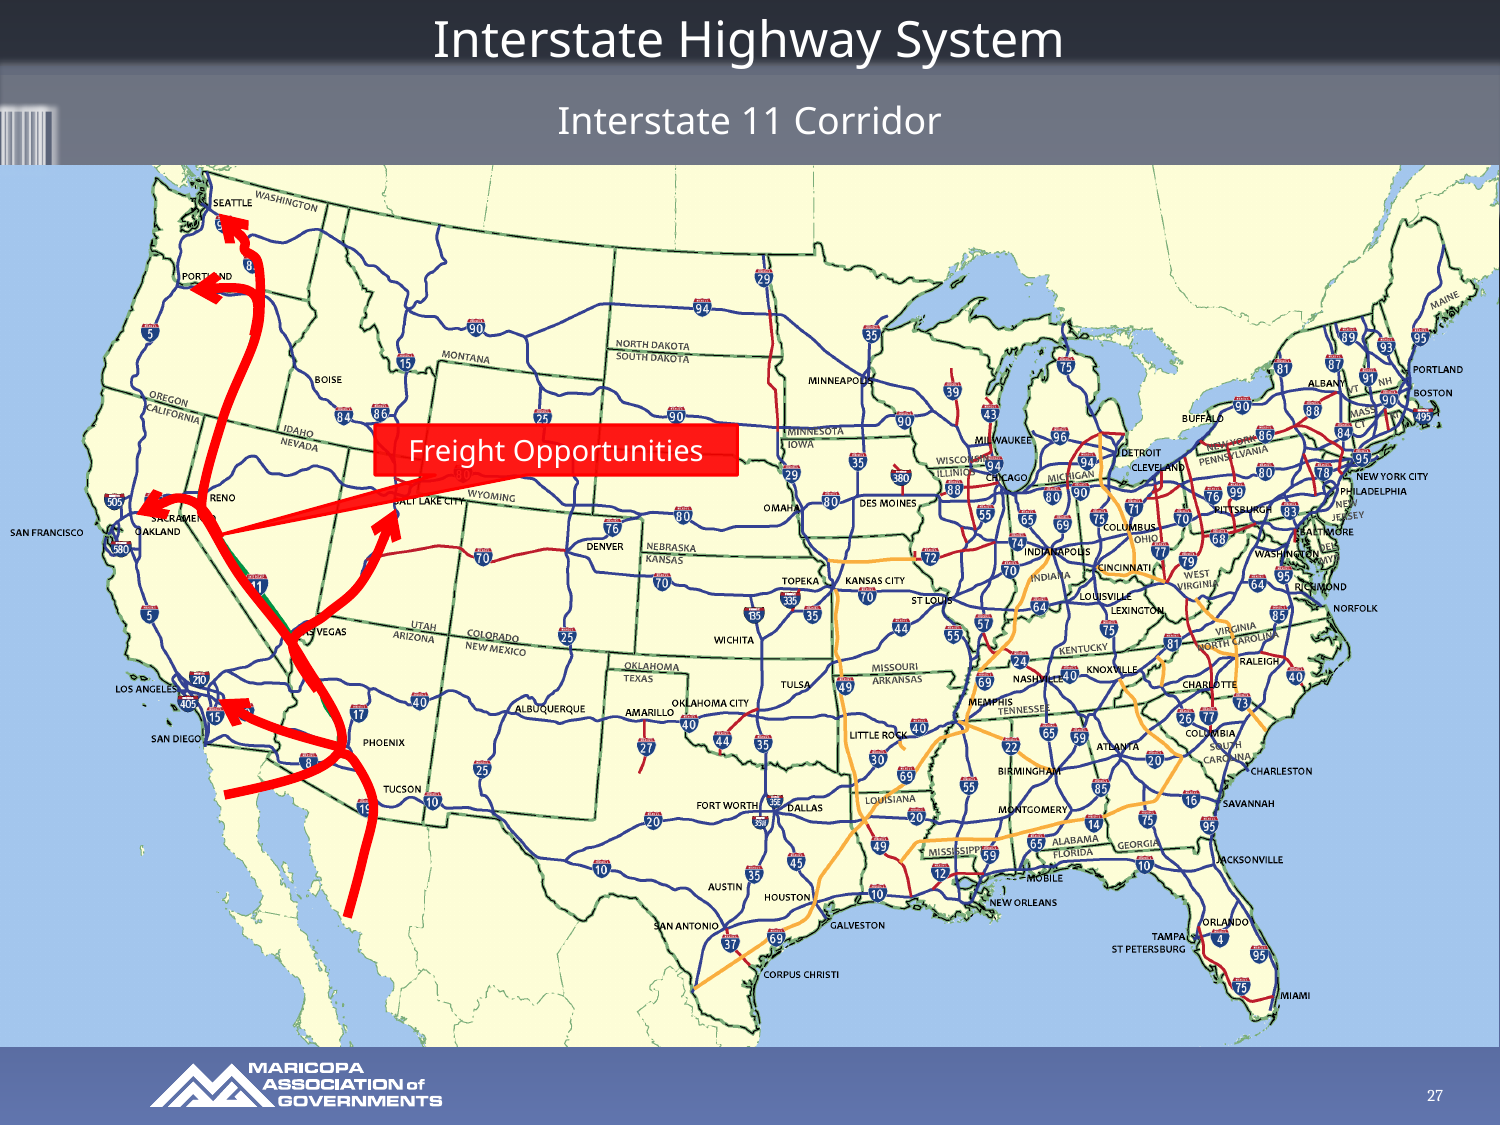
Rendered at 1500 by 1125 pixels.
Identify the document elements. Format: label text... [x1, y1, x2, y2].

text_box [135, 213, 738, 918]
text_box Interstate Highway System [0, 0, 1500, 75]
picture [149, 1061, 443, 1108]
picture [0, 164, 1500, 1047]
slide_number 27 [1412, 1056, 1488, 1113]
text_box Interstate 11 Corridor [456, 89, 1044, 150]
